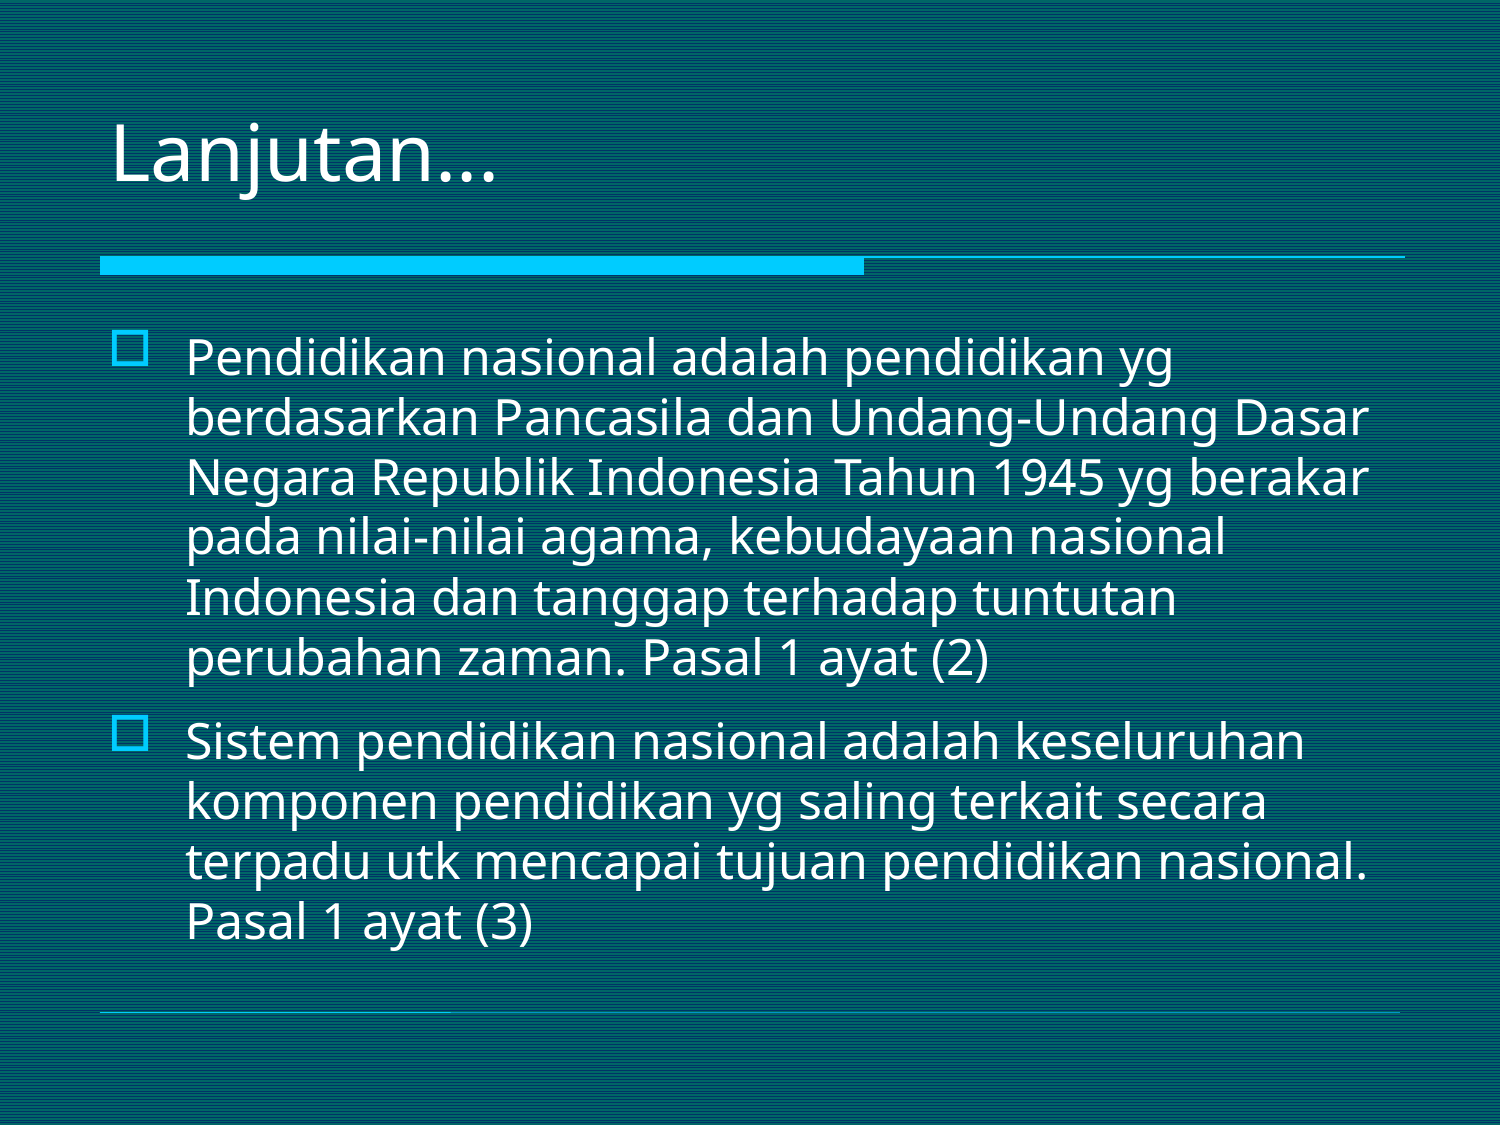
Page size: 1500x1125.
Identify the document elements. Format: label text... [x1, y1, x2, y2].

title Lanjutan... [93, 49, 1407, 250]
list Pendidikan nasional adalah pendidikan yg berdasarkan Pancasila dan Undang-Undang Dasar Negara Republik Indonesia Tahun 1945 yg berakar pada nilai-nilai agama, kebudayaan nasional Indonesia dan tanggap terhadap tuntutan perubahan zaman. Pasal 1 ayat (2) Sistem pendidikan nasional adalah keseluruhan komponen pendidikan yg saling terkait secara terpadu utk mencapai tujuan pendidikan nasional. Pasal 1 ayat (3) [92, 287, 1406, 988]
